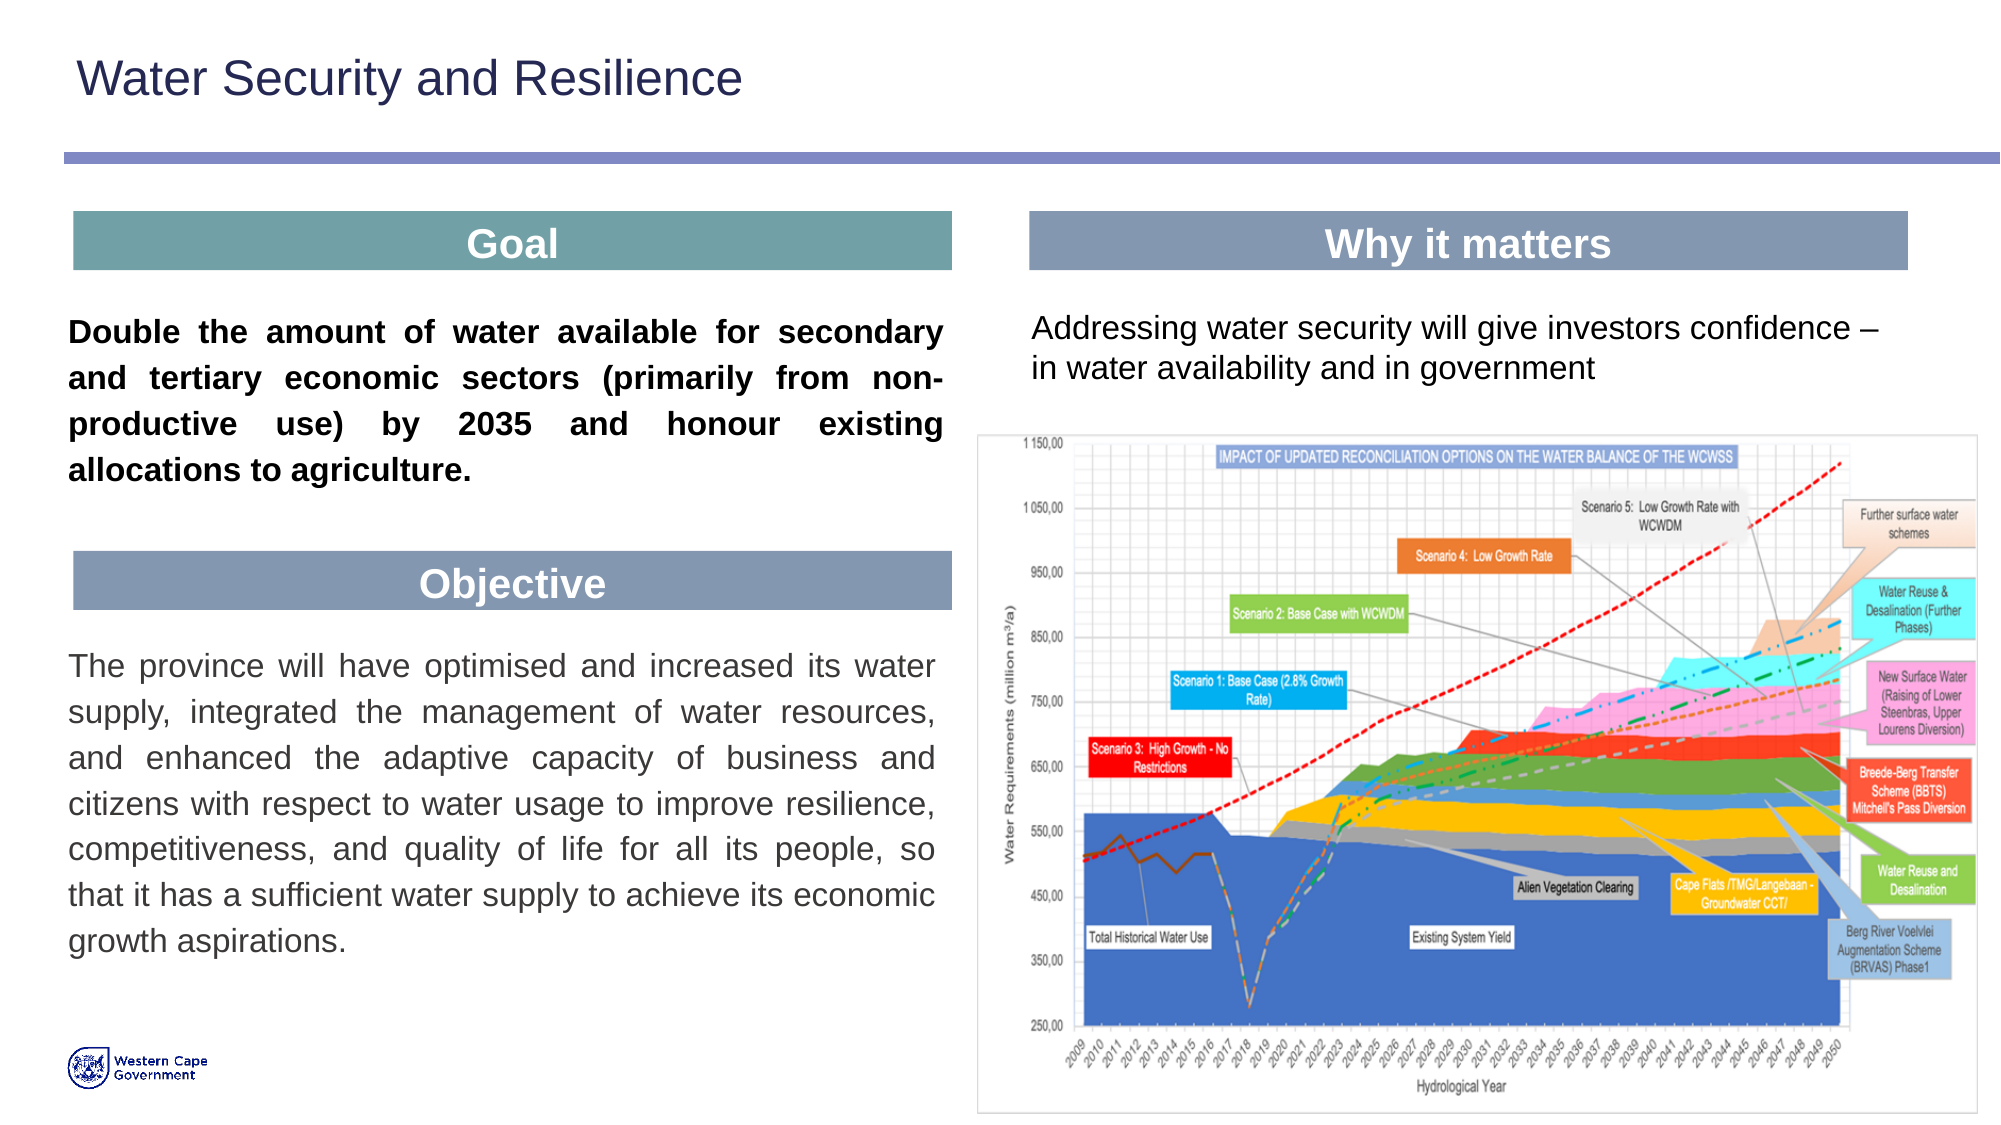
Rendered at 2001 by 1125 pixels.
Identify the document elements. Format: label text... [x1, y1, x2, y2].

picture [64, 152, 2000, 164]
text_box Addressing water security will give investors confidence – in water availability and in government [1016, 258, 1908, 396]
title Water Security and Resilience [64, 29, 1945, 122]
picture [53, 1032, 237, 1103]
text_box The province will have optimised and increased its water supply, integrated the management of water resources, and enhanced the adaptive capacity of business and citizens with respect to water usage to improve resilience, competitiveness, and quality of life for all its people, so that it has a sufficient water supply to achieve its economic growth aspirations. [38, 630, 953, 967]
text_box Double the amount of water available for secondary and tertiary economic sectors (primarily from non-productive use) by 2035 and honour existing allocations to agriculture. [38, 297, 960, 496]
text_box Why it matters [1027, 209, 1910, 272]
text_box Objective [71, 549, 954, 612]
picture [977, 433, 1978, 1114]
text_box Goal [71, 209, 954, 272]
